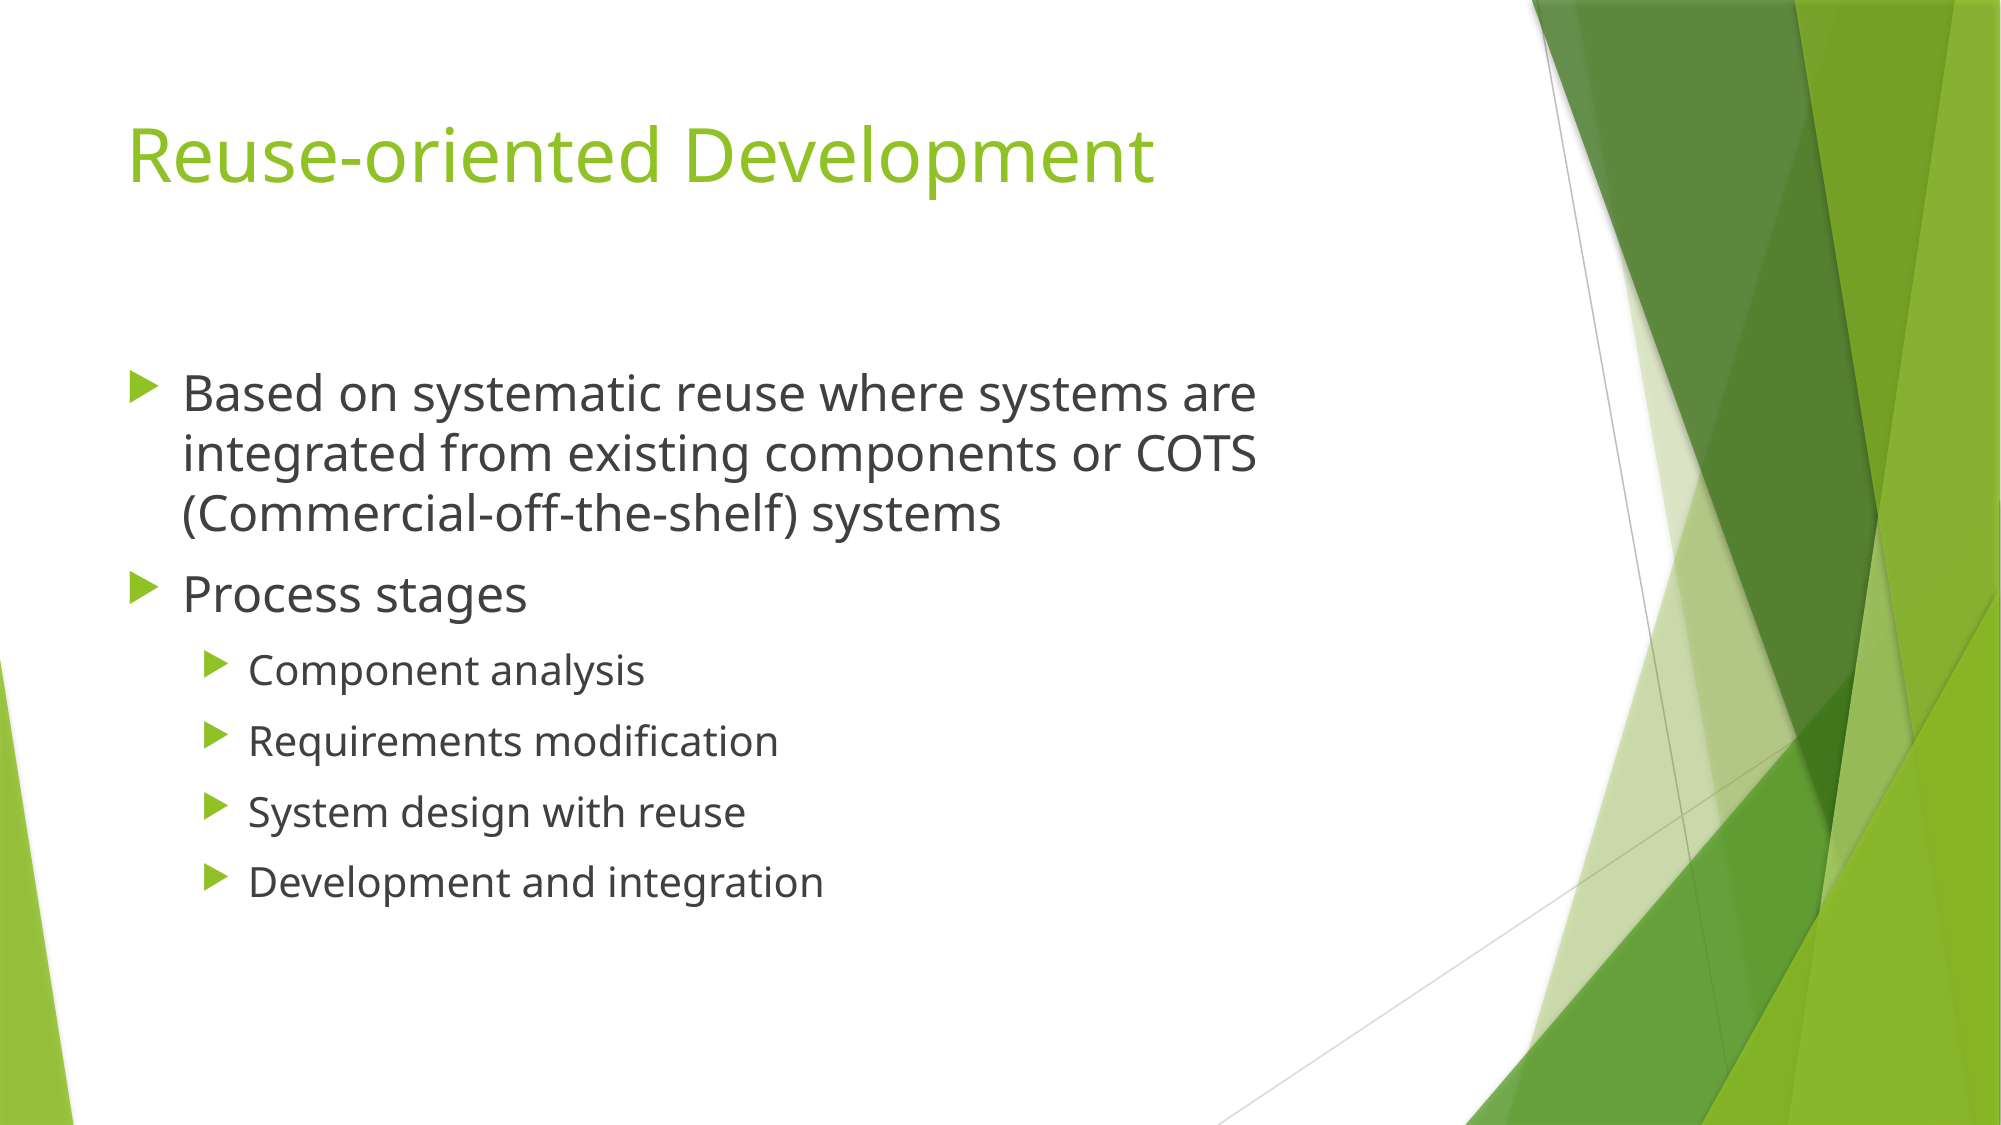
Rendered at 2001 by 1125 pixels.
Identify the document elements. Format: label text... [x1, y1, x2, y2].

list Based on systematic reuse where systems are integrated from existing components or COTS (Commercial-off-the-shelf) systems Process stages Component analysis Requirements modification System design with reuse Development and integration [111, 354, 1522, 992]
title Reuse-oriented Development [111, 99, 1522, 317]
